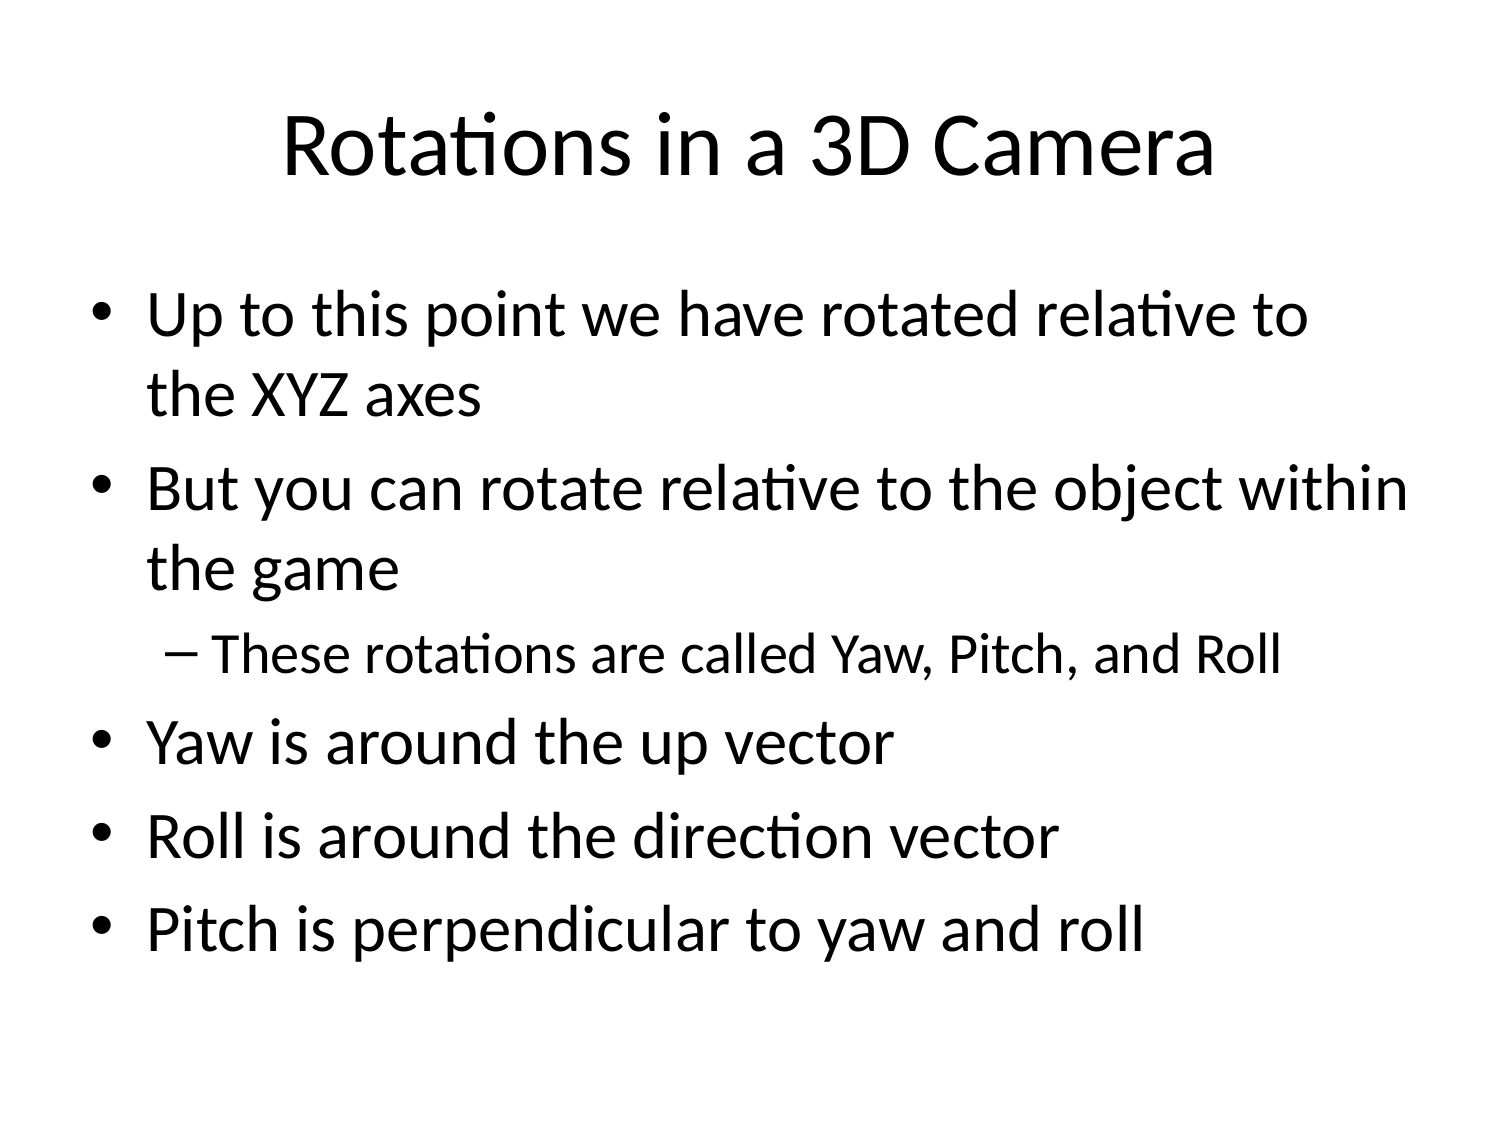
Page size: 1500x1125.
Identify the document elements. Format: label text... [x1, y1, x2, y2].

title Rotations in a 3D Camera [75, 45, 1425, 233]
list Up to this point we have rotated relative to the XYZ axes But you can rotate relative to the object within the game These rotations are called Yaw, Pitch, and Roll Yaw is around the up vector Roll is around the direction vector Pitch is perpendicular to yaw and roll [75, 262, 1425, 1005]
